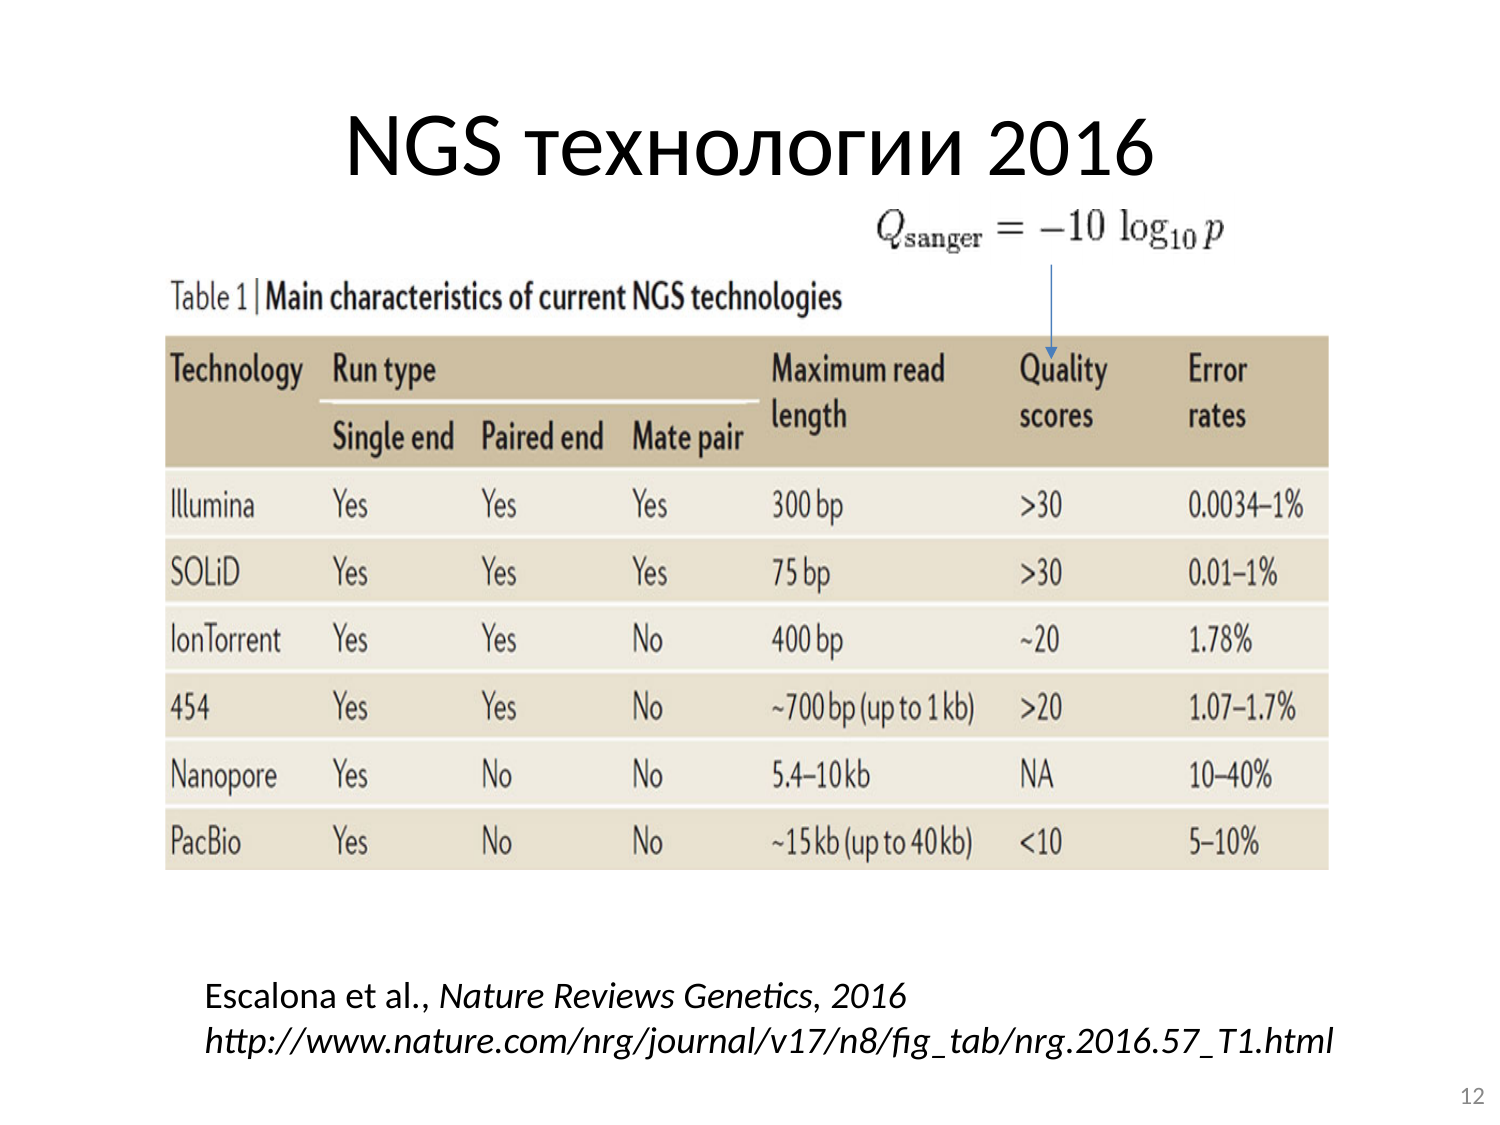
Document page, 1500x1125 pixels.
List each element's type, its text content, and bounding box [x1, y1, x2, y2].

slide_number 12 [1149, 1065, 1500, 1125]
picture [165, 278, 1329, 870]
title NGS технологии 2016 [74, 44, 1426, 233]
text_box Escalona et al., Nature Reviews Genetics, 2016 http://www.nature.com/nrg/journal/v17/n8/fig_tab/nrg.2016.57_T1.html [189, 964, 1350, 1069]
picture [867, 192, 1235, 265]
